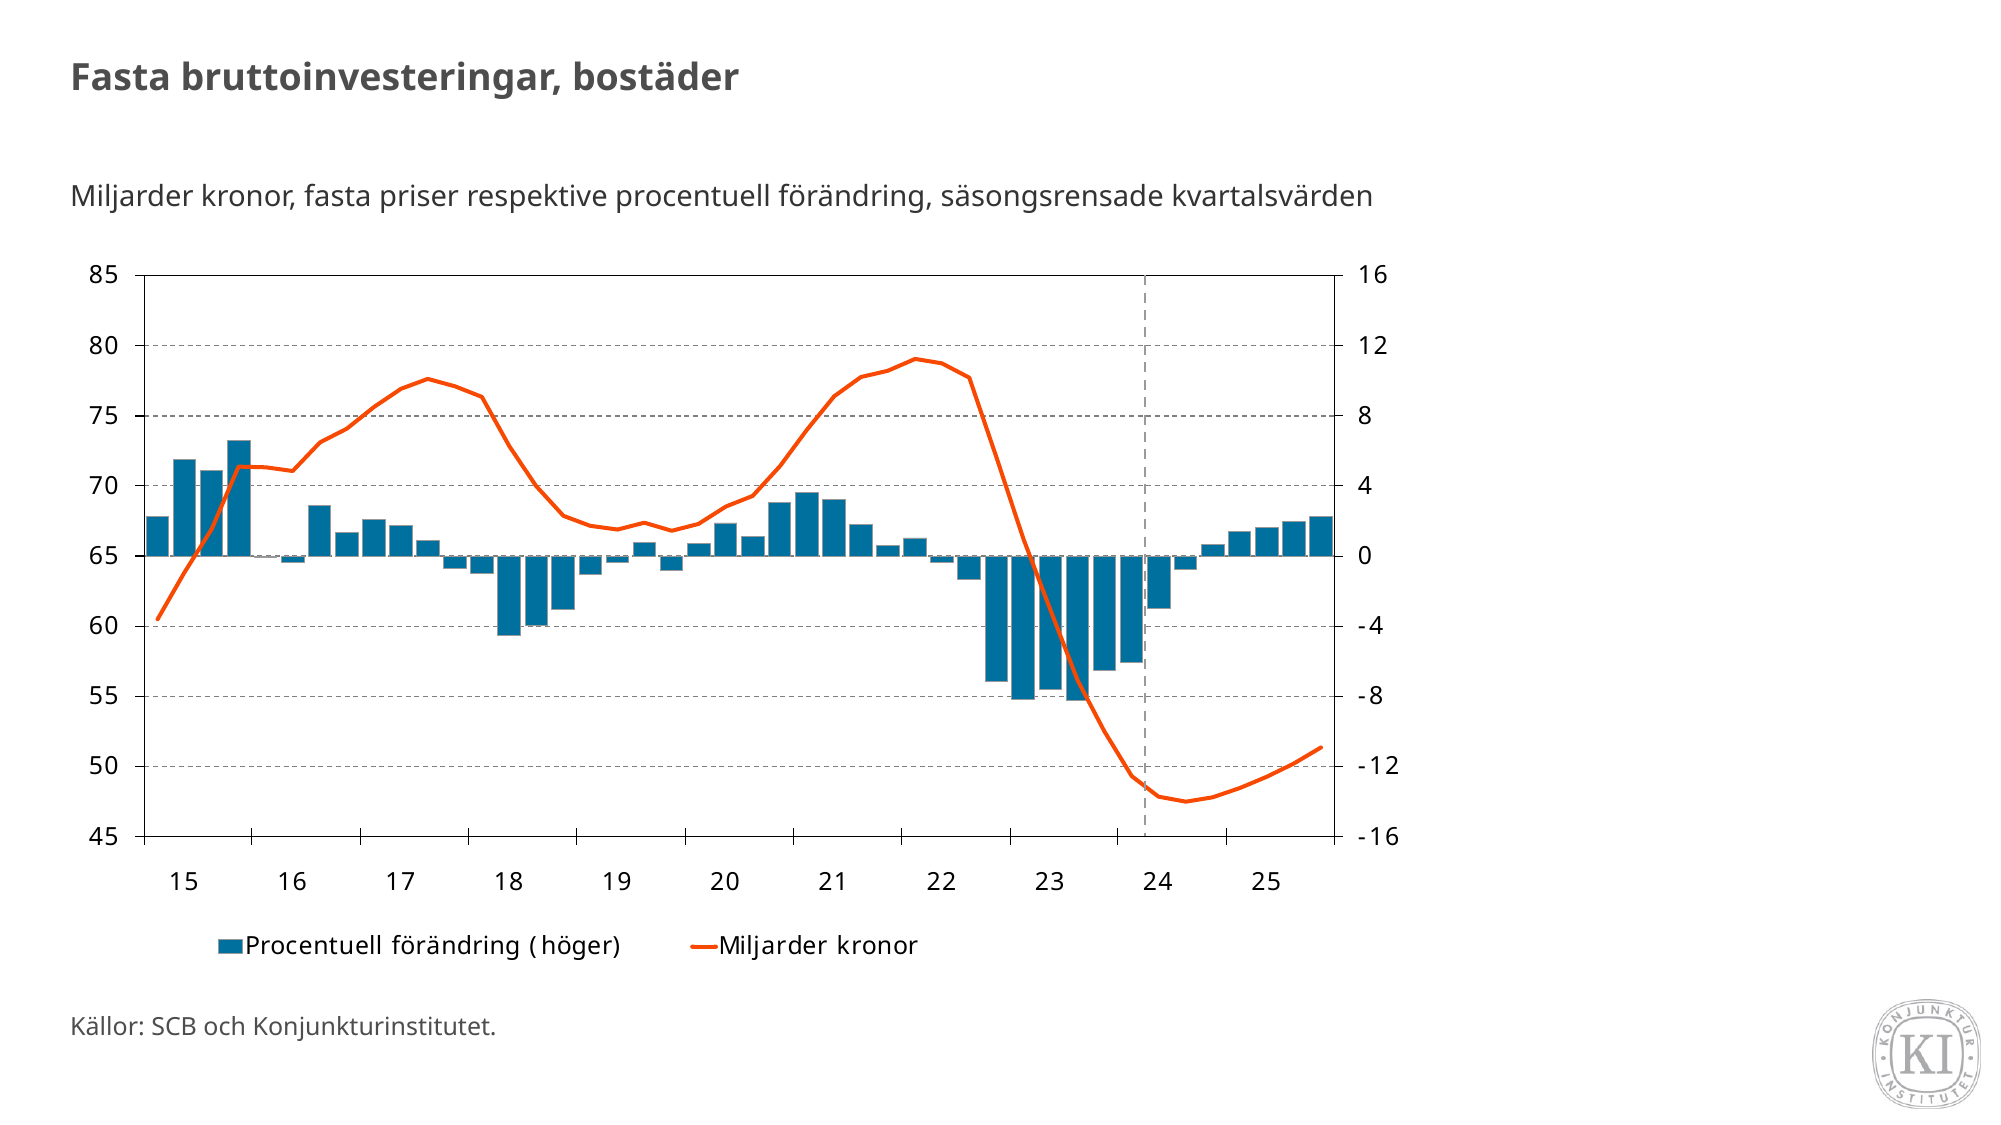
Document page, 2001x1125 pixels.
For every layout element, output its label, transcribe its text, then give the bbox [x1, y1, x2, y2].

picture [1872, 999, 1981, 1109]
title Fasta bruttoinvesteringar, bostäder [55, 45, 1476, 128]
subtitle Källor: SCB och Konjunkturinstitutet. [55, 1003, 1476, 1106]
list Miljarder kronor, fasta priser respektive procentuell förändring, säsongsrensade kvartalsvärden [55, 137, 1476, 220]
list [72, 249, 1491, 984]
